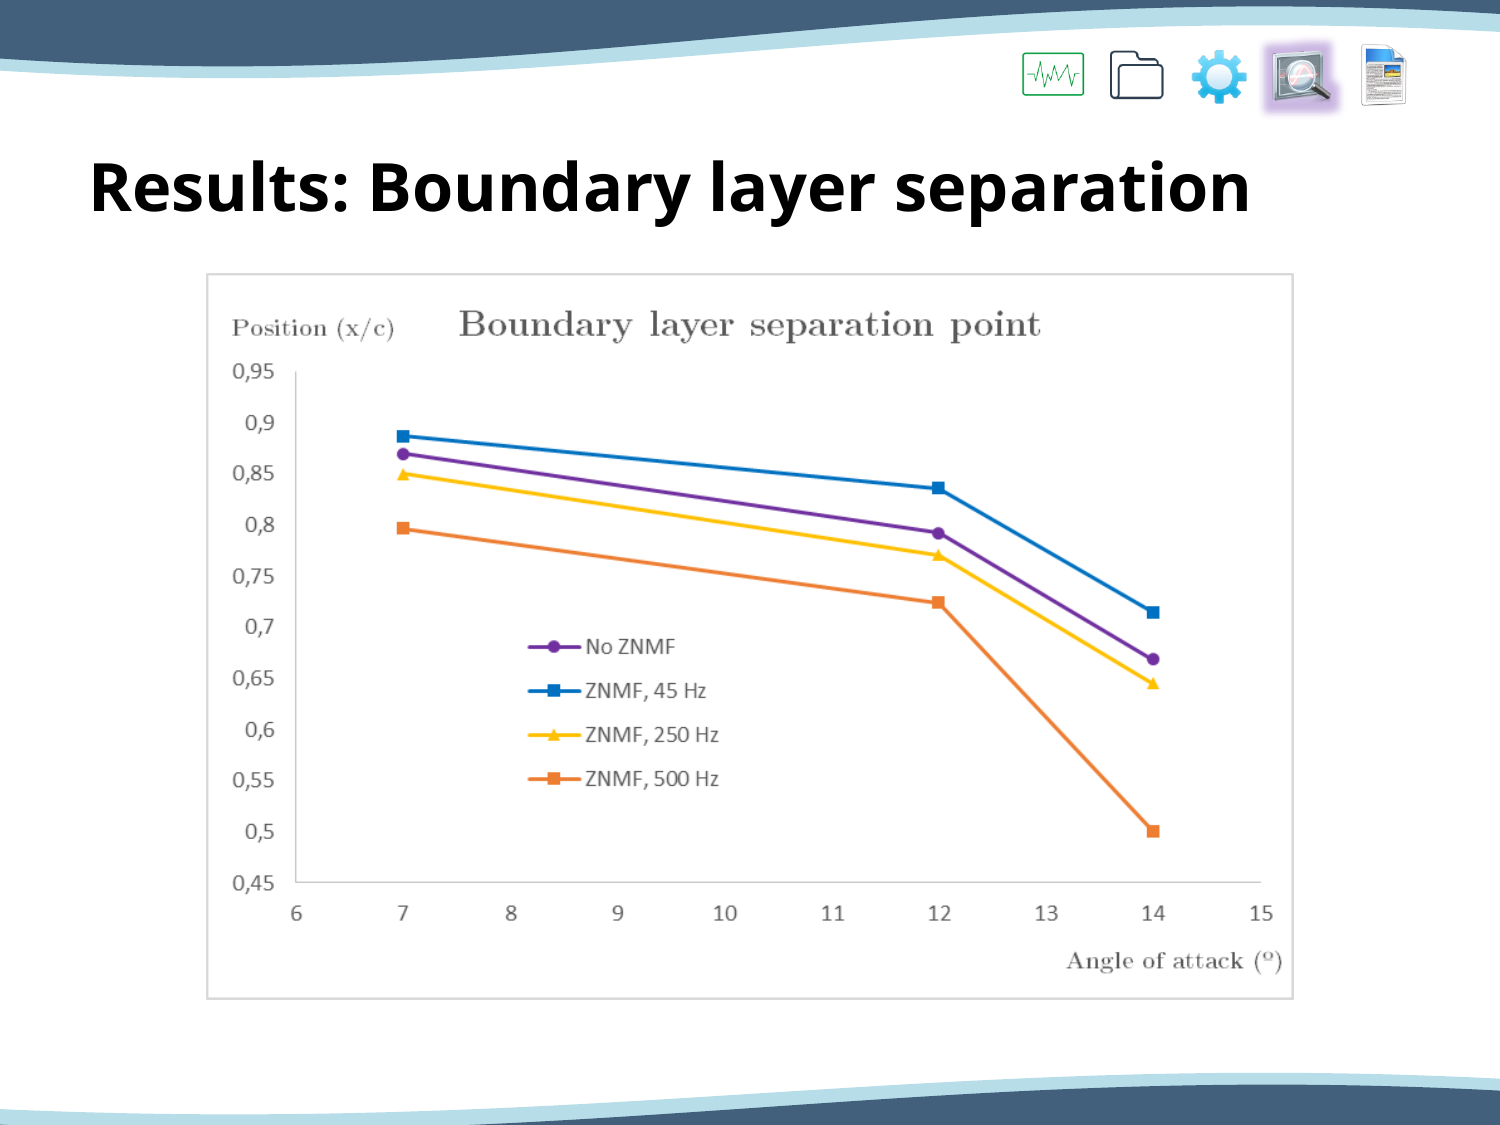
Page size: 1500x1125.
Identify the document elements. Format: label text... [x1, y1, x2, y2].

picture [205, 273, 1295, 1000]
title Results: Boundary layer separation [73, 125, 1424, 244]
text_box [1021, 42, 1416, 108]
